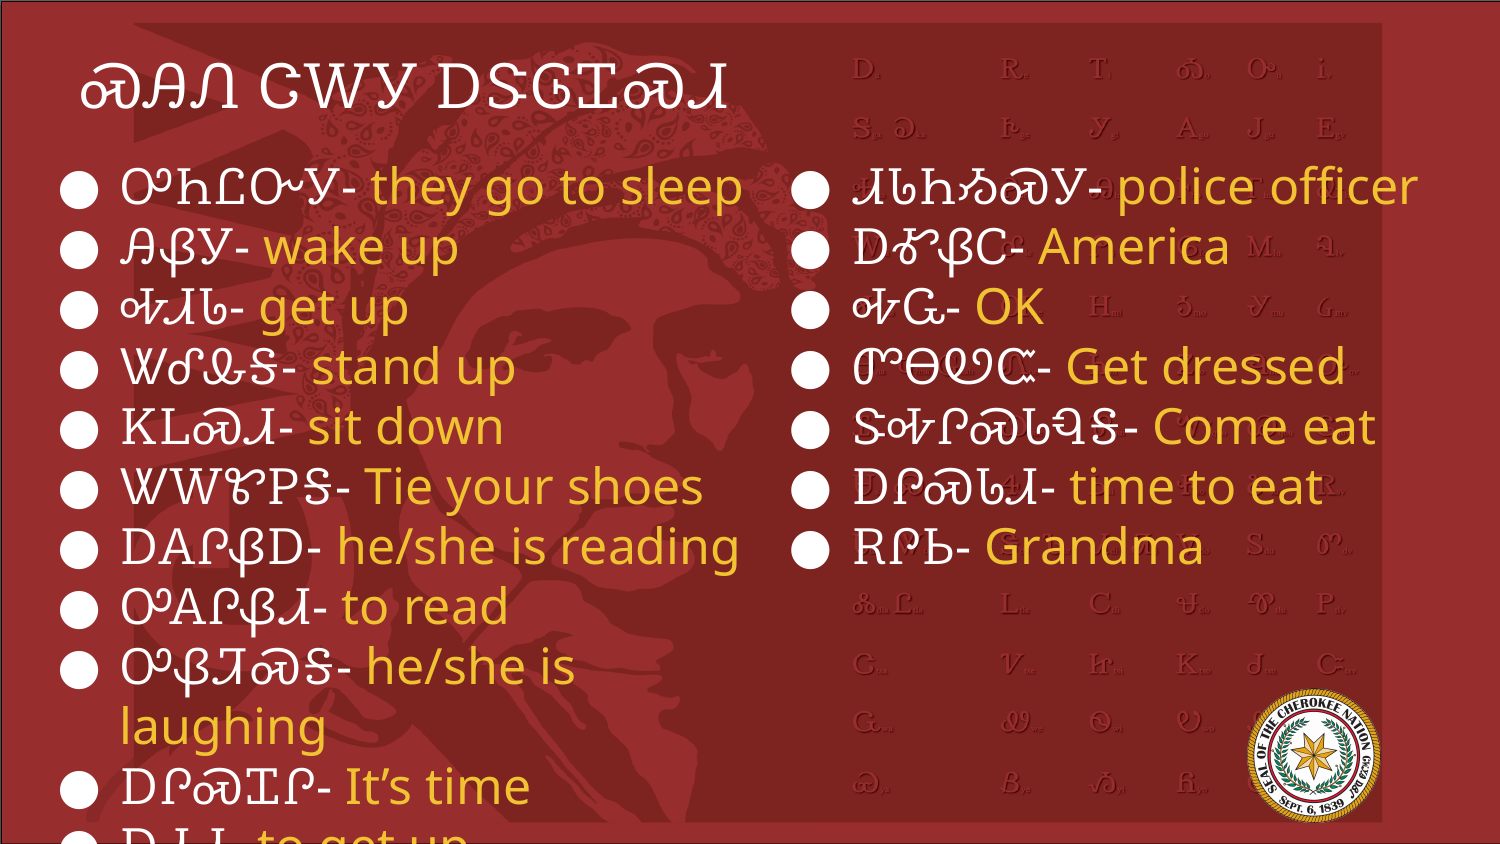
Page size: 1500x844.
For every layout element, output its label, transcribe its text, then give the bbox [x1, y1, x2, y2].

text_box ᎤᏂᏝᏅᎩ- they go to sleep ᎯᏰᎩ- wake up ᎭᏗᏓ- get up ᏔᎴᎲᎦ- stand up ᏦᏞᏍᏗ- sit down ᏔᎳᏑᏢᎦ- Tie your shoes ᎠᎪᎵᏰᎠ- he/she is reading ᎤᎪᎵᏰᏗ- to read ᎤᏰᏘᏍᎦ- he/she is laughing ᎠᎵᏍᏆᎵ- It’s time ᎠᏗᏗ- to get up [29, 139, 761, 810]
text_box ᏗᏓᏂᏱᏍᎩ- police officer ᎠᎹᏰᏟ- America ᎭᏩ- OK ᏛᎾᏬᏨ- Get dressed ᏕᎭᎵᏍᏓᏄᎦ- Come eat ᎠᎵᏍᏓᏗ- time to eat ᎡᎵᏏ- Grandma [761, 139, 1489, 810]
picture [0, 0, 1500, 844]
title ᏍᎯᏁ ᏣᎳᎩ ᎠᏕᎶᏆᏍᏗ [63, 23, 1437, 137]
